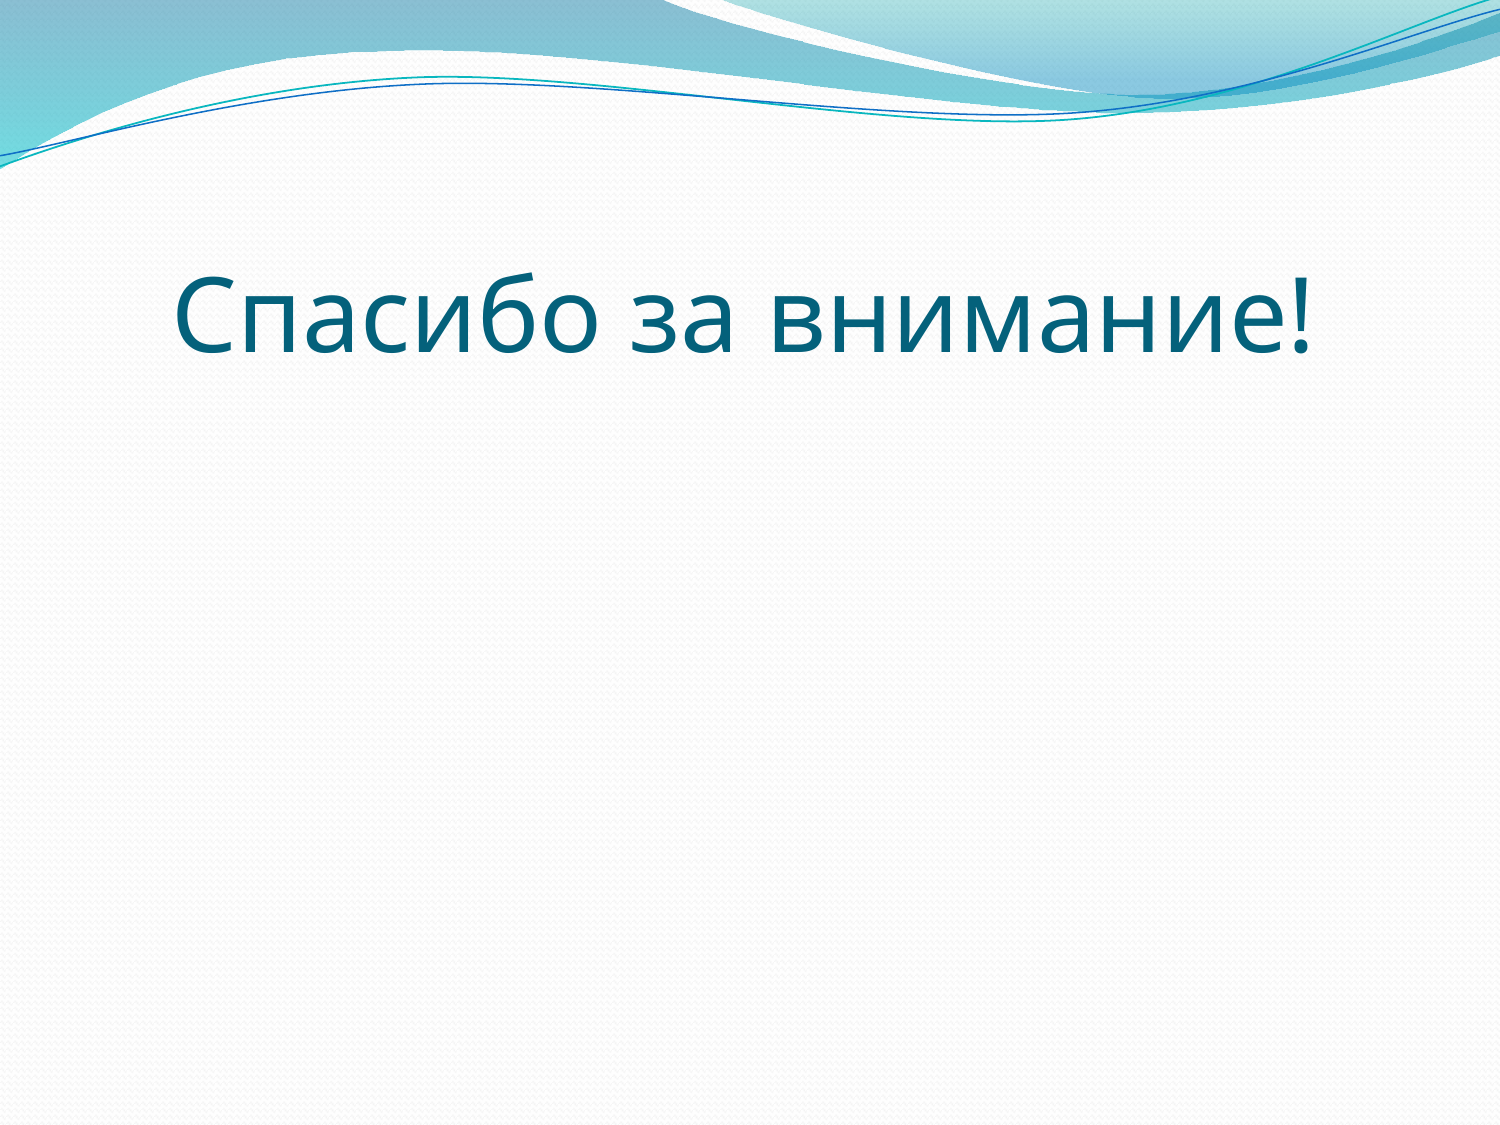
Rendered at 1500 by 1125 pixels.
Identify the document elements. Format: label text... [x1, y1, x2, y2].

title Спасибо за внимание! [171, 160, 1355, 374]
